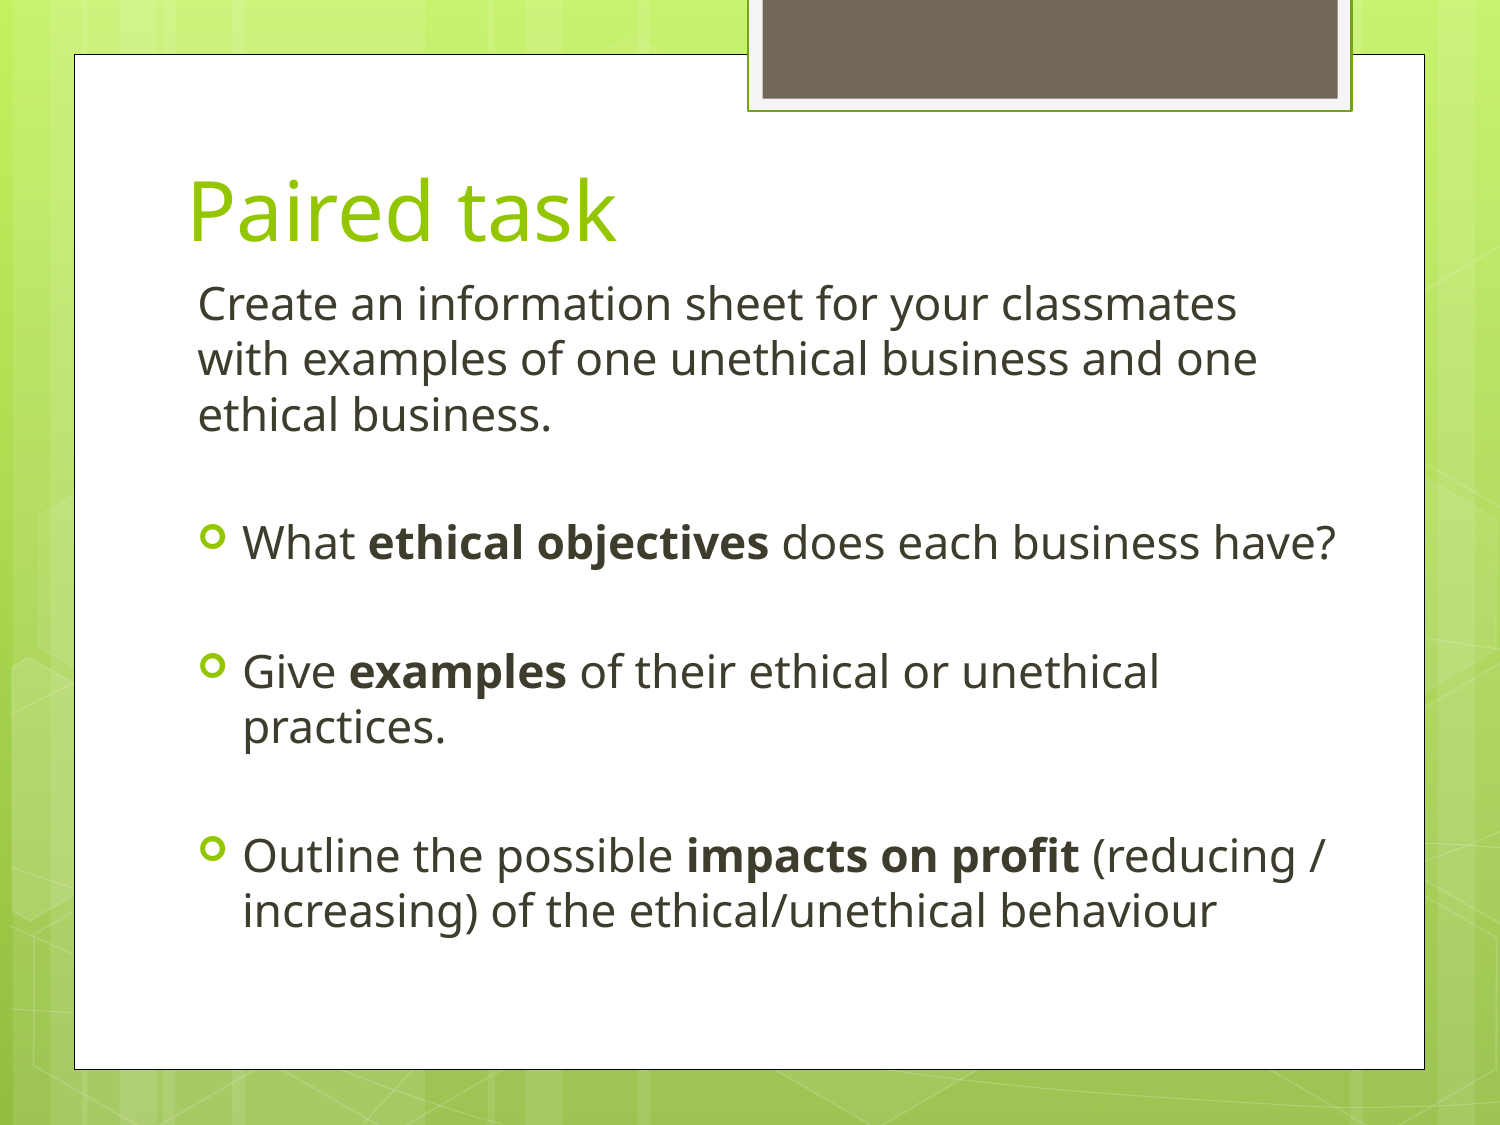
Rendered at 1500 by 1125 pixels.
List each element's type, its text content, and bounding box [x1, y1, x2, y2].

list Create an information sheet for your classmates with examples of one unethical business and one ethical business. What ethical objectives does each business have? Give examples of their ethical or unethical practices. Outline the possible impacts on profit (reducing / increasing) of the ethical/unethical behaviour [171, 267, 1353, 1000]
title Paired task [171, 78, 1324, 266]
